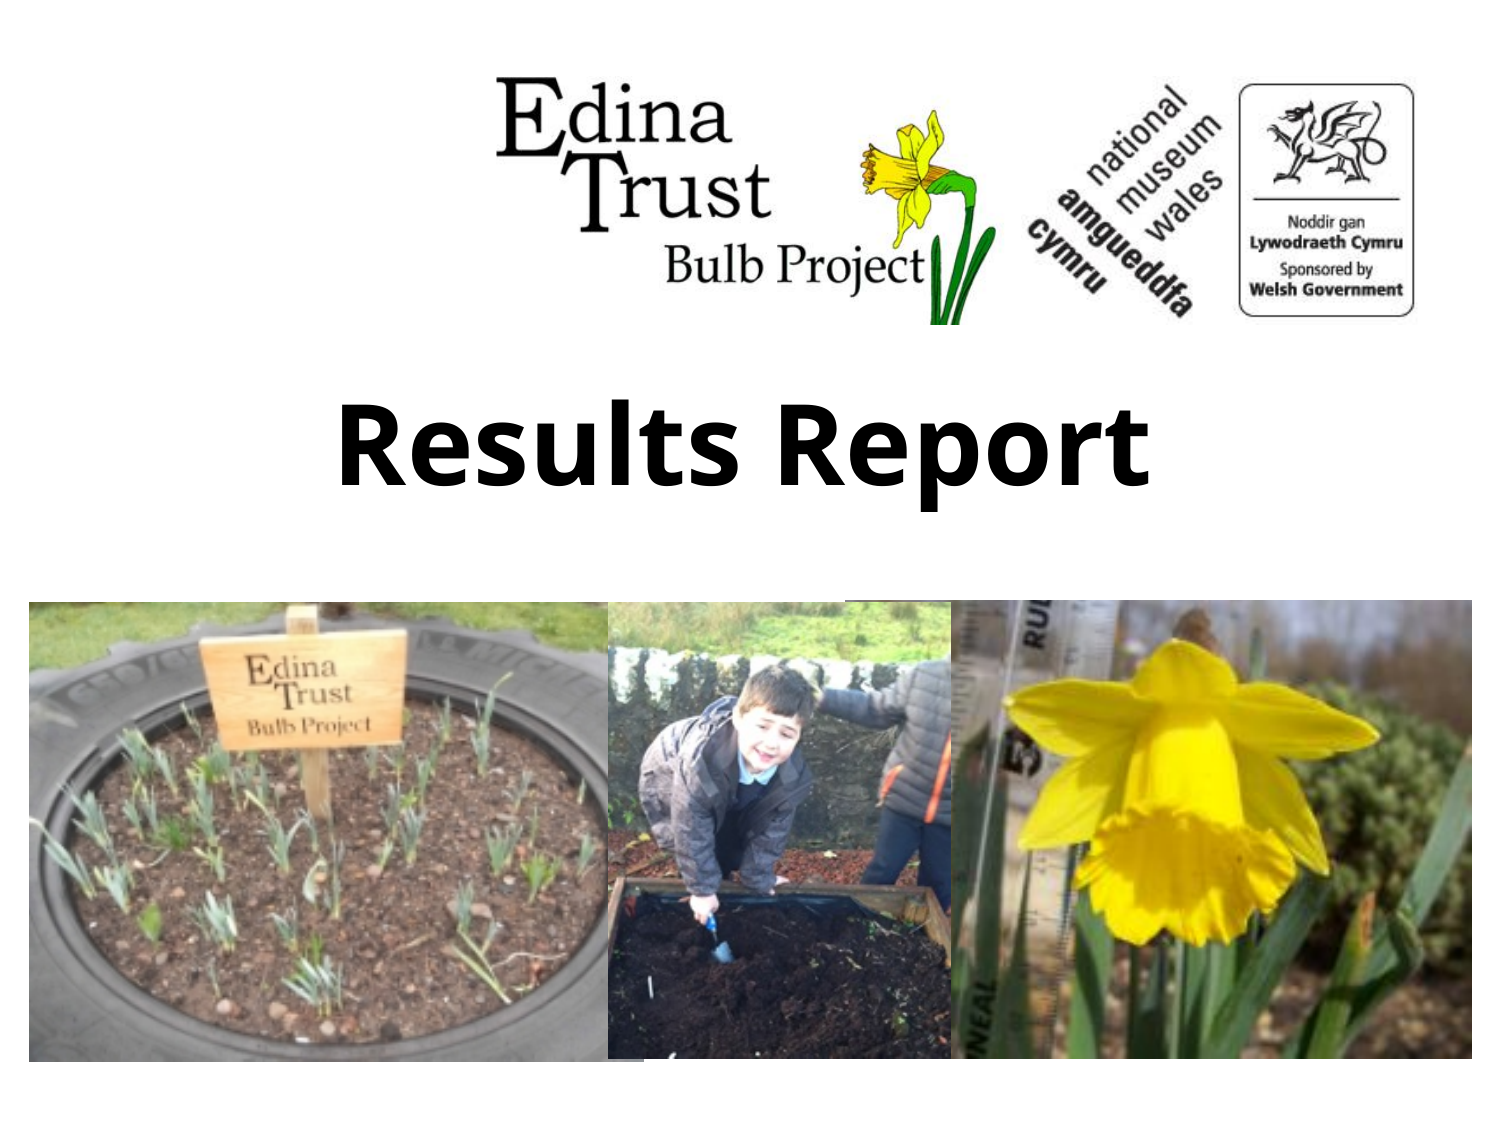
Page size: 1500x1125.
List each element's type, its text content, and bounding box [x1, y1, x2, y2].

picture [29, 600, 1473, 1062]
text_box Results Report [84, 365, 1402, 515]
picture [496, 76, 1421, 326]
